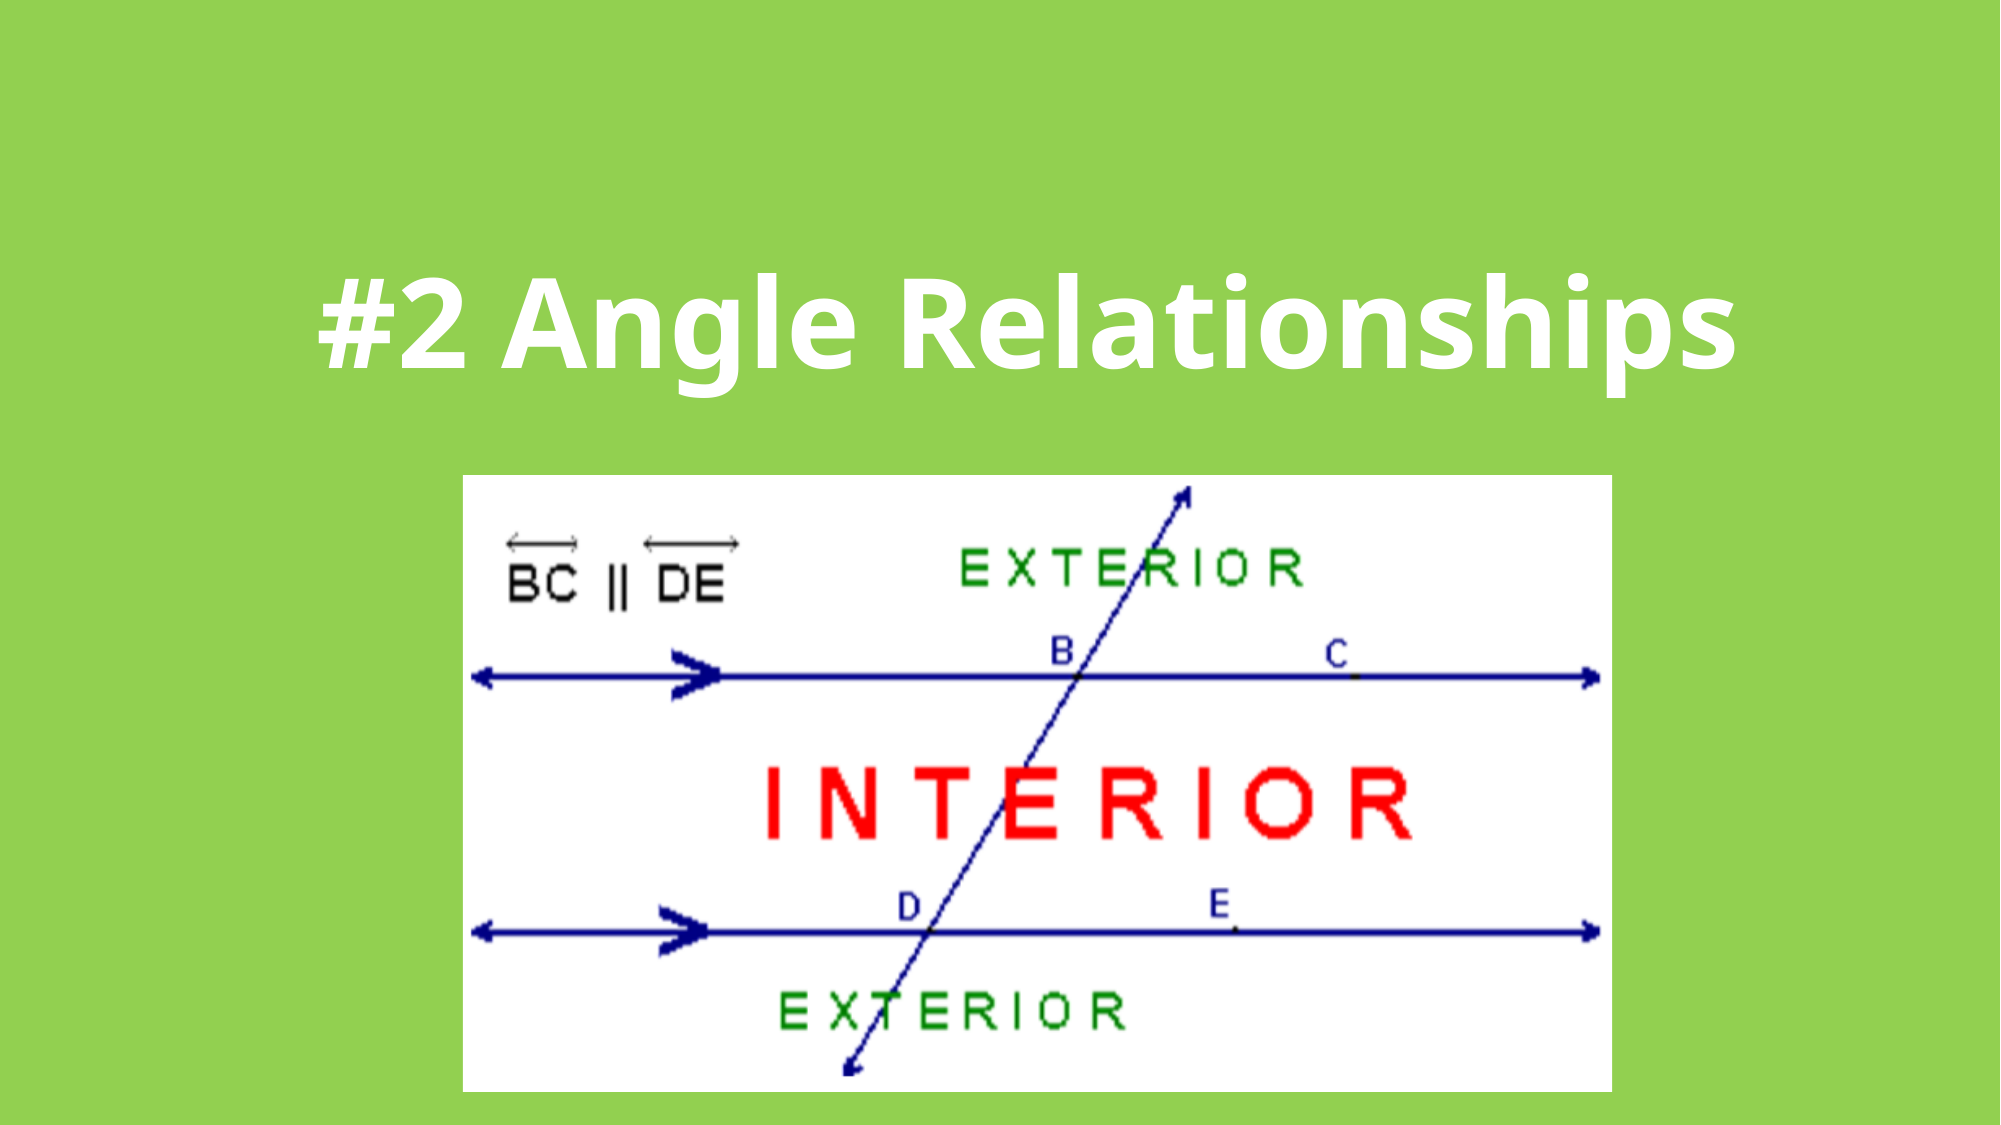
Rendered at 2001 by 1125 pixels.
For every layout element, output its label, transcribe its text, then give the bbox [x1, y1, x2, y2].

title #2 Angle Relationships [195, 175, 1862, 403]
picture [462, 475, 1613, 1092]
